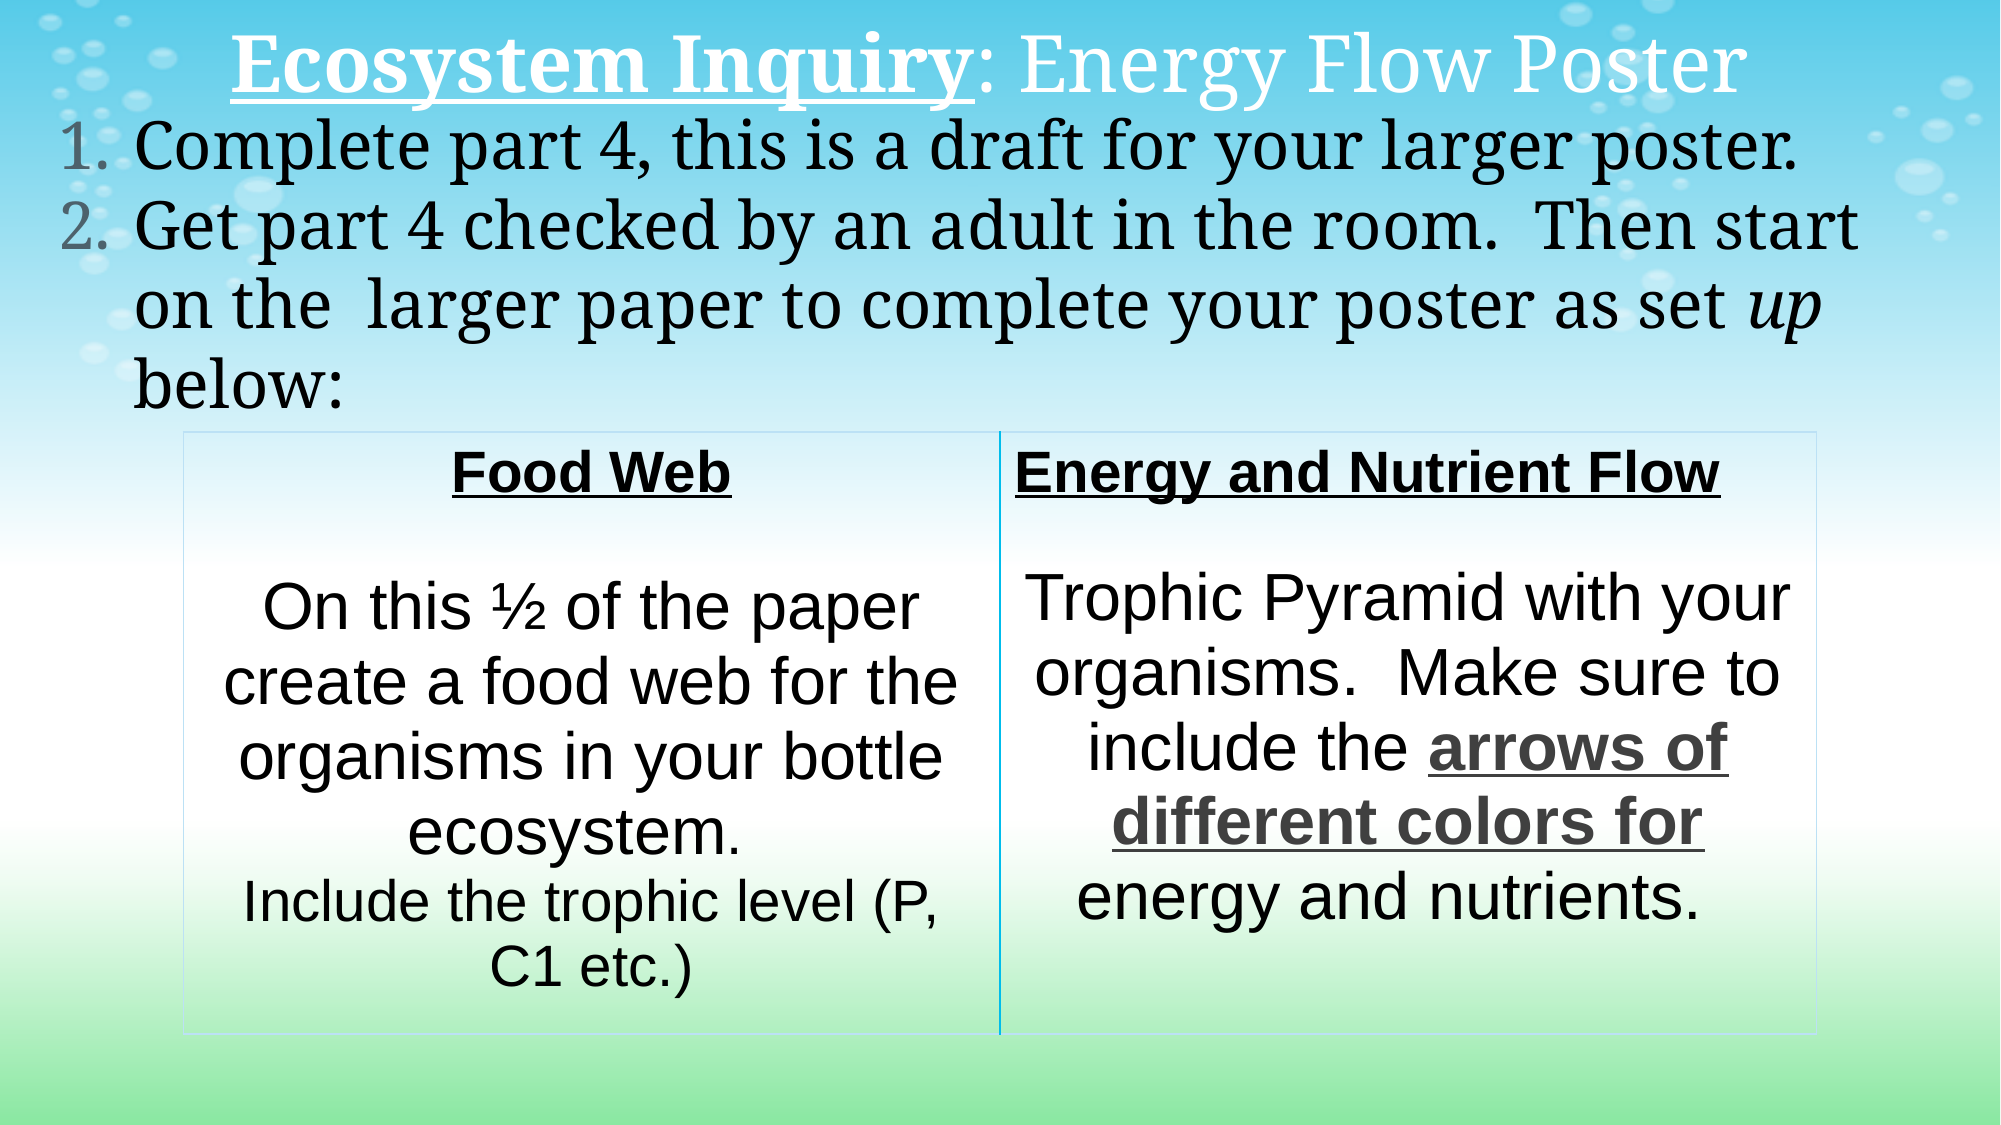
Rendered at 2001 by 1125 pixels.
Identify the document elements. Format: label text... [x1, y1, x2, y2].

picture [0, 0, 2001, 1125]
title Ecosystem Inquiry: Energy Flow Poster [0, 0, 2000, 135]
table_header Food Web On this ½ of the paper create a food web for the organisms in your bottle ecosystem. Include the trophic level (P, C1 etc.) [184, 899, 999, 1033]
table_header Energy and Nutrient Flow Trophic Pyramid with your organisms. Make sure to include the arrows of different colors for energy and nutrients. [1001, 899, 1816, 1033]
list Complete part 4, this is a draft for your larger poster. Get part 4 checked by an adult in the room. Then start on the larger paper to complete your poster as set up below: [44, 88, 1956, 899]
